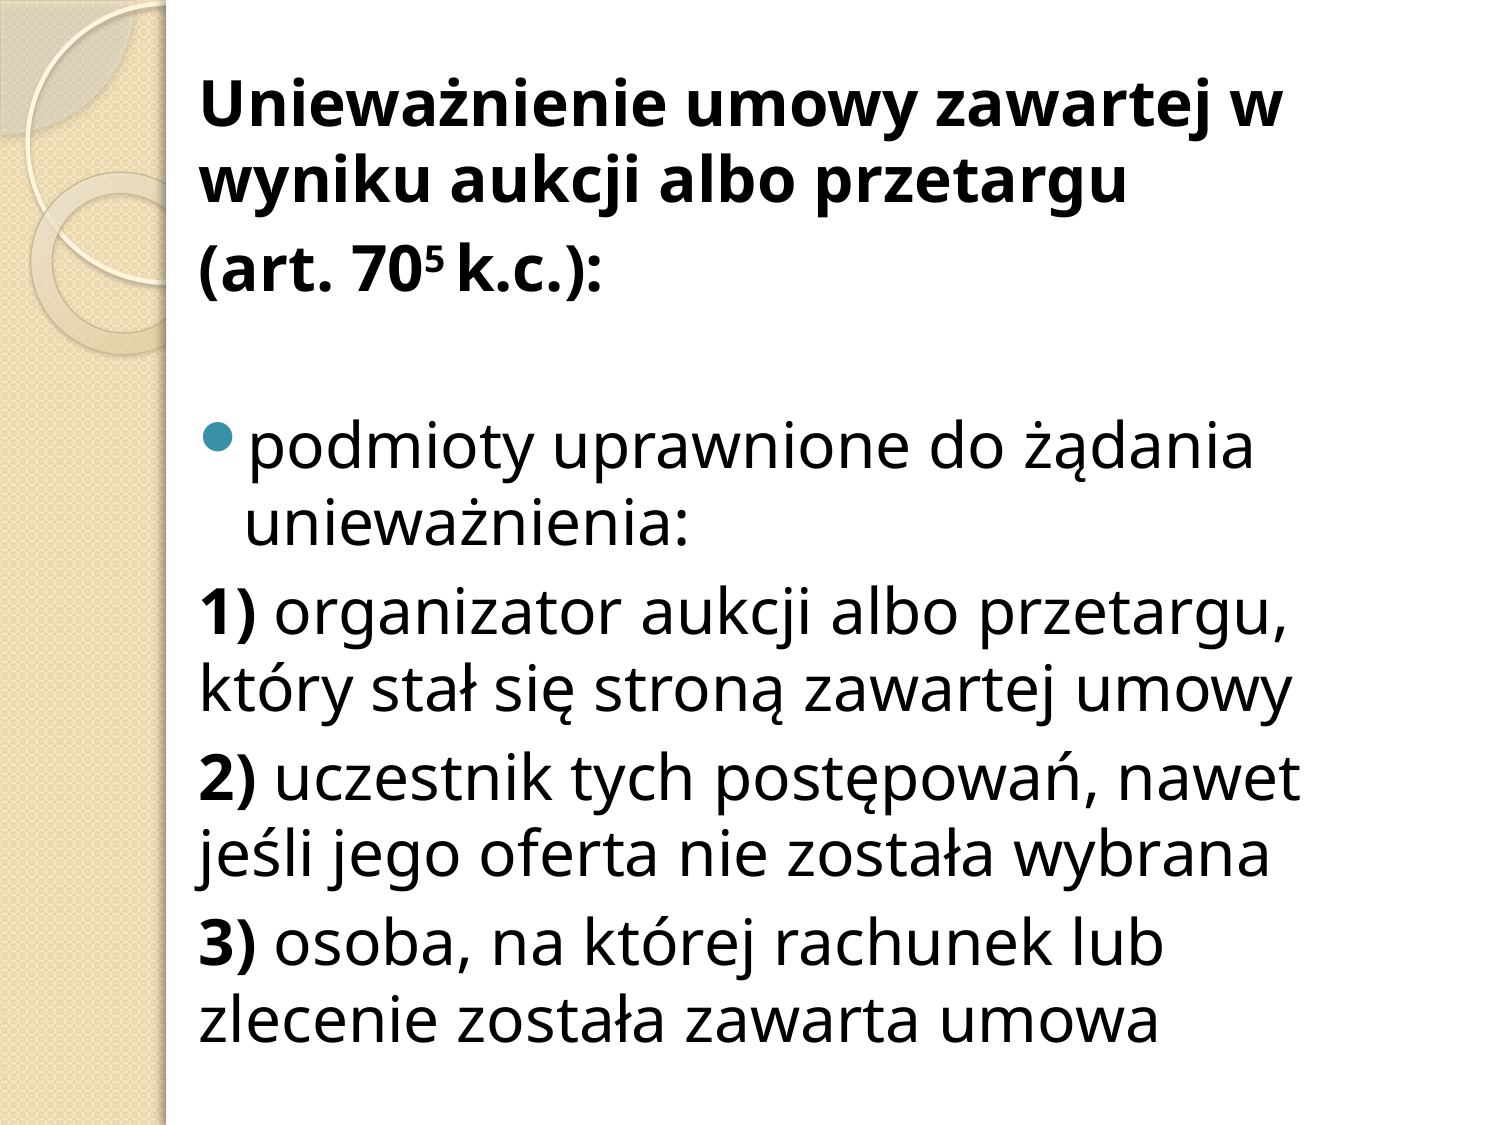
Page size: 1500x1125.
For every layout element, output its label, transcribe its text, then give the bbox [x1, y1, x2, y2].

list Unieważnienie umowy zawartej w wyniku aukcji albo przetargu (art. 705 k.c.): podmioty uprawnione do żądania unieważnienia: 1) organizator aukcji albo przetargu, który stał się stroną zawartej umowy 2) uczestnik tych postępowań, nawet jeśli jego oferta nie została wybrana 3) osoba, na której rachunek lub zlecenie została zawarta umowa [171, 54, 1425, 1071]
